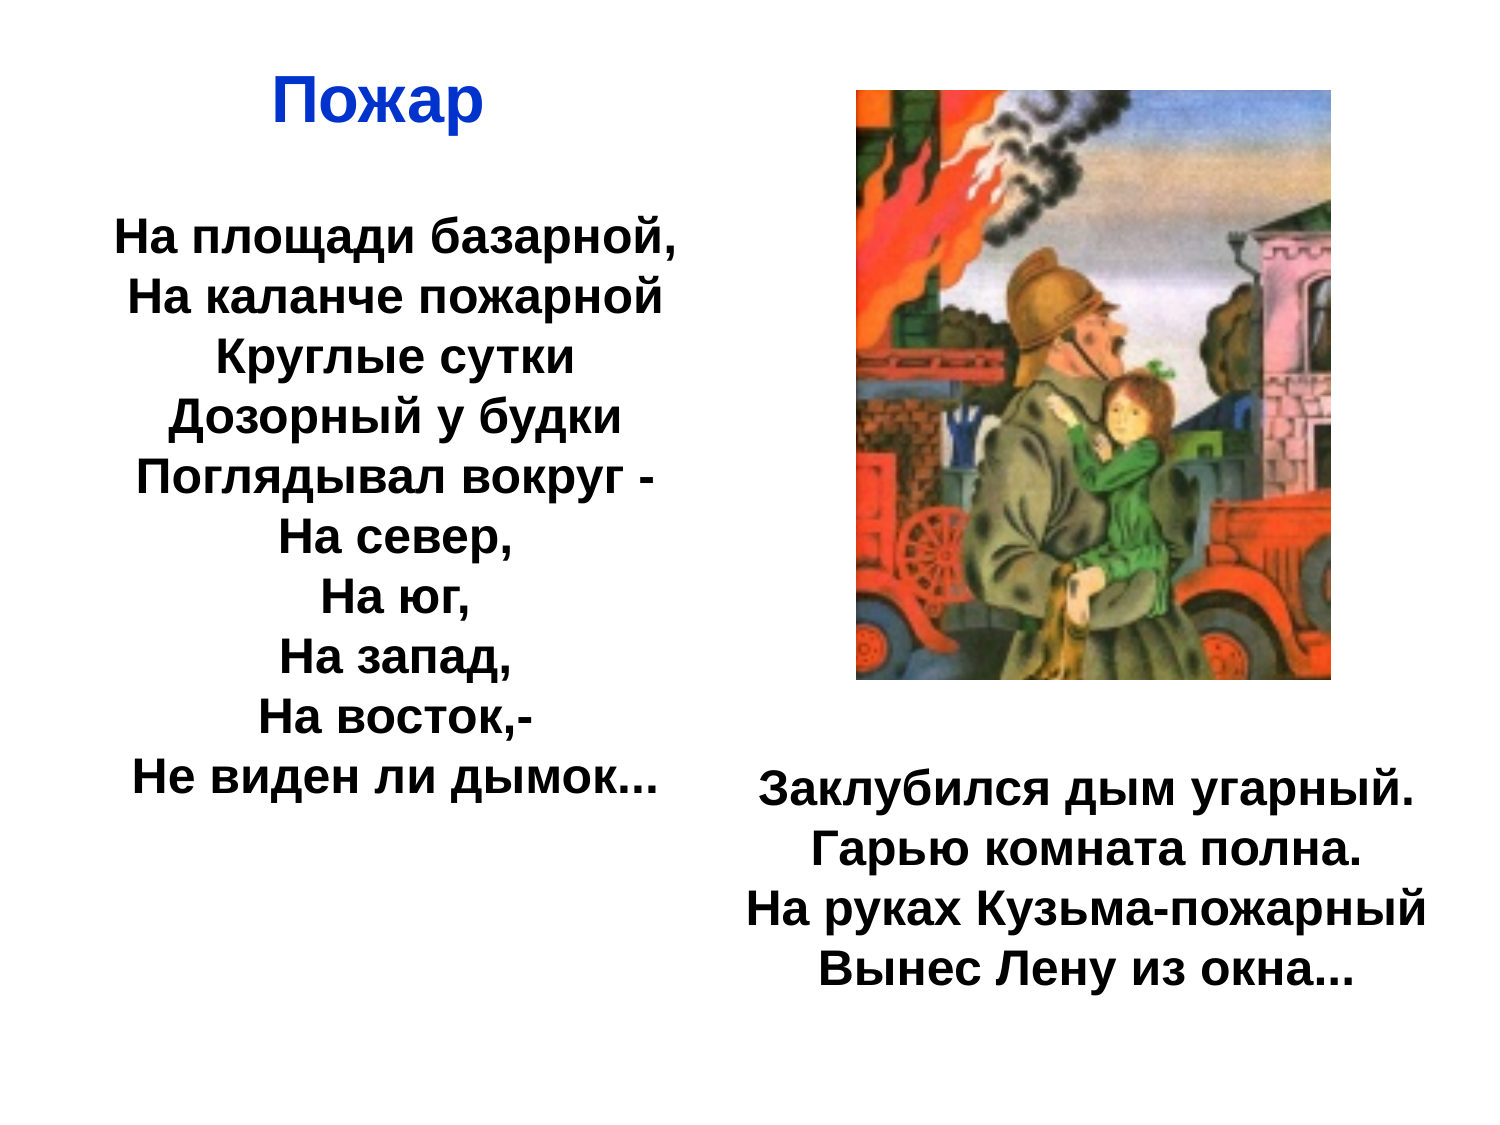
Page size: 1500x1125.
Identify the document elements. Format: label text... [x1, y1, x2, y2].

text_box На площади базарной, На каланче пожарной Круглые сутки Дозорный у будки Поглядывал вокруг - На север, На юг, На запад, На восток,- Не виден ли дымок... [64, 172, 727, 835]
text_box Заклубился дым угарный. Гарью комната полна. На руках Кузьма-пожарный Вынес Лену из окна... [714, 680, 1459, 1071]
text_box Пожар [147, 54, 609, 138]
picture [855, 89, 1331, 717]
